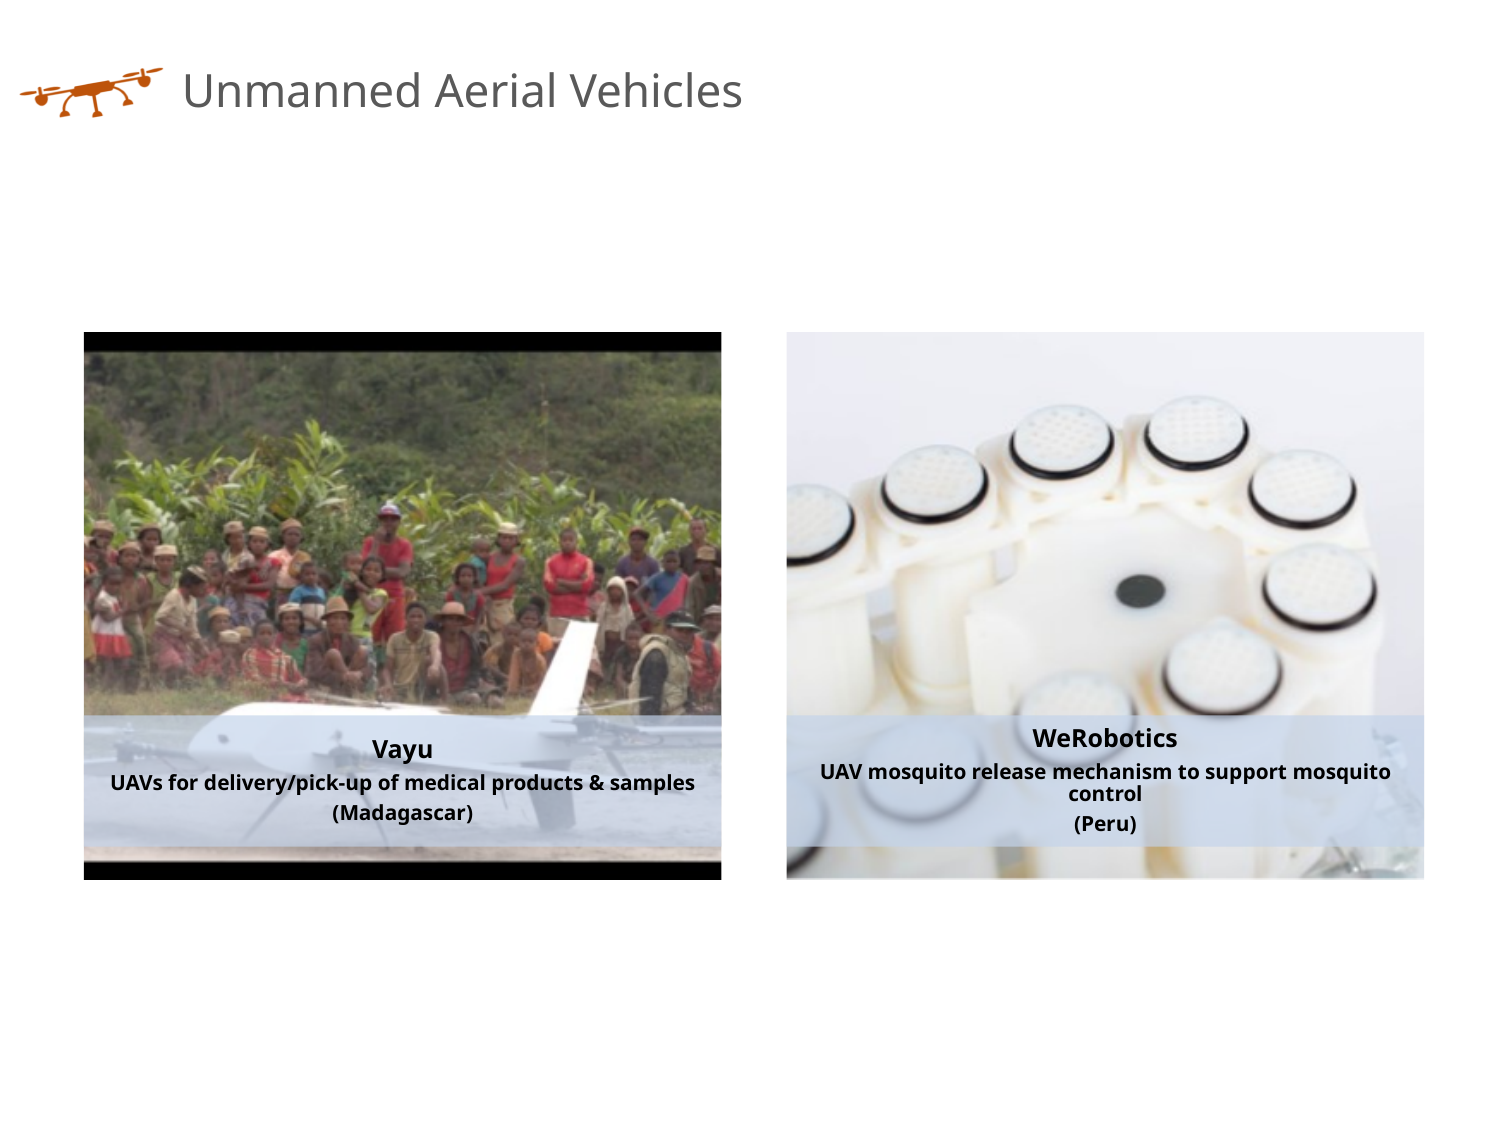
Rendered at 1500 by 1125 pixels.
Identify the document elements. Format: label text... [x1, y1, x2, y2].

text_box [82, 134, 1426, 1078]
picture [13, 38, 175, 156]
text_box Unmanned Aerial Vehicles [175, 63, 991, 134]
